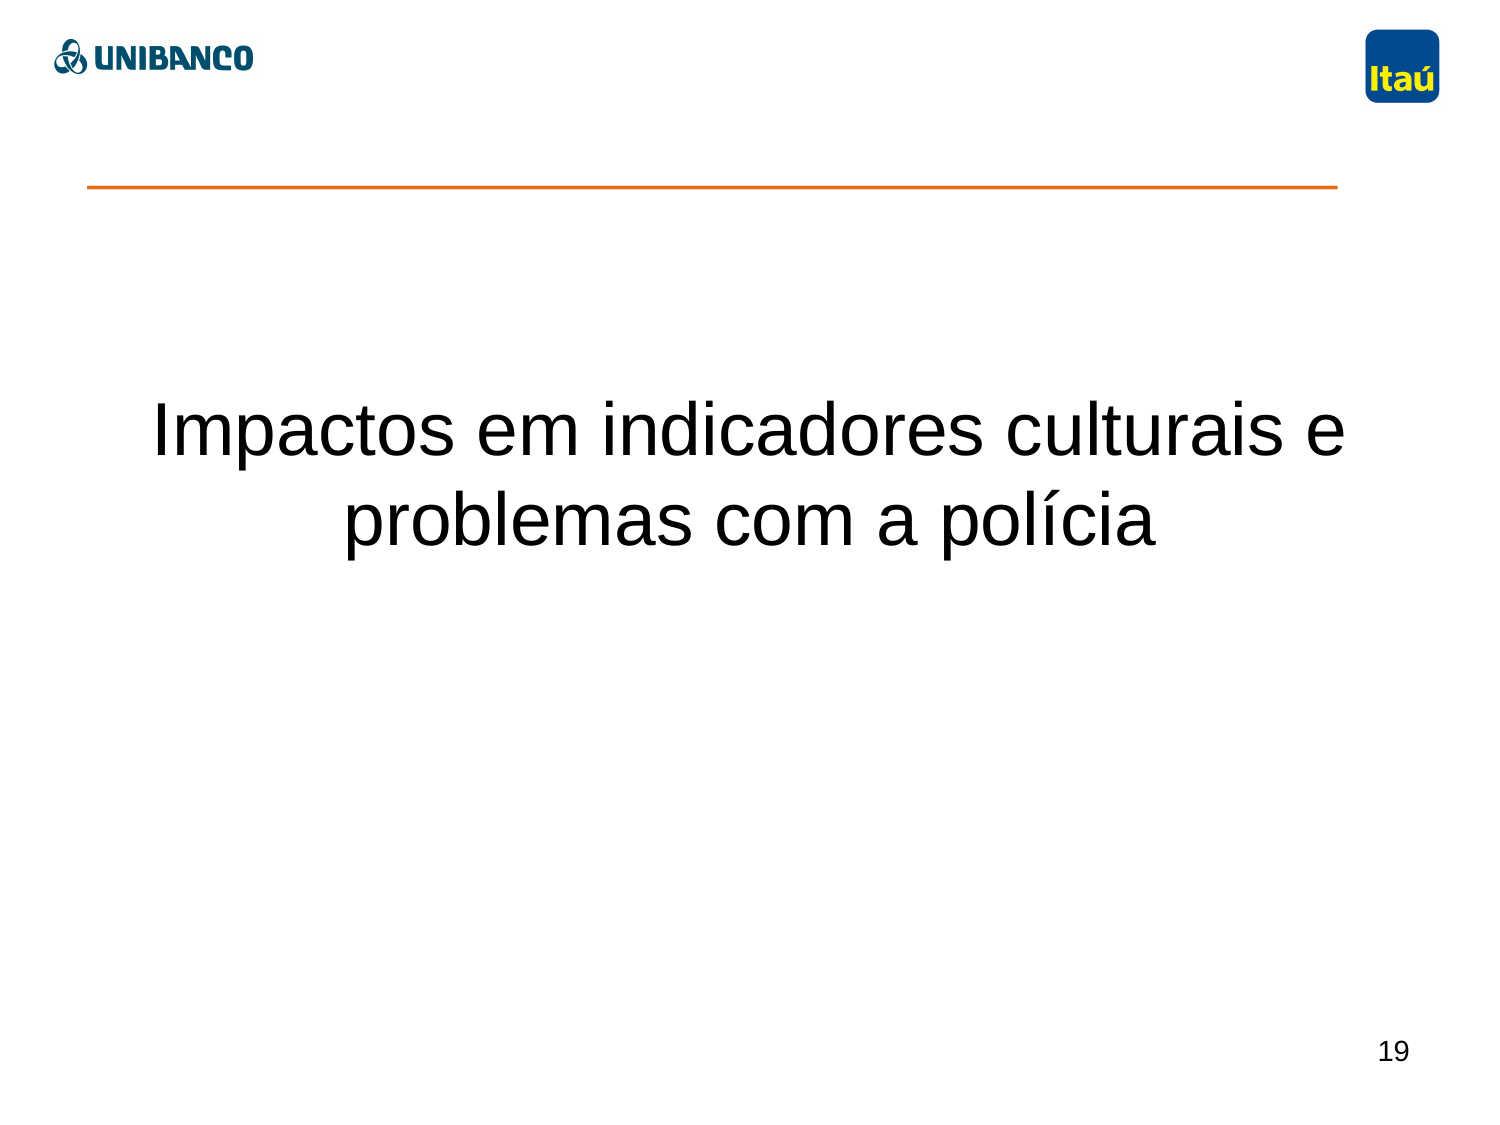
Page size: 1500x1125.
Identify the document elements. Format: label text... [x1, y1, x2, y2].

picture [1362, 24, 1443, 107]
picture [50, 37, 257, 76]
slide_number 19 [1074, 1024, 1426, 1103]
title Impactos em indicadores culturais e problemas com a polícia [112, 349, 1388, 591]
